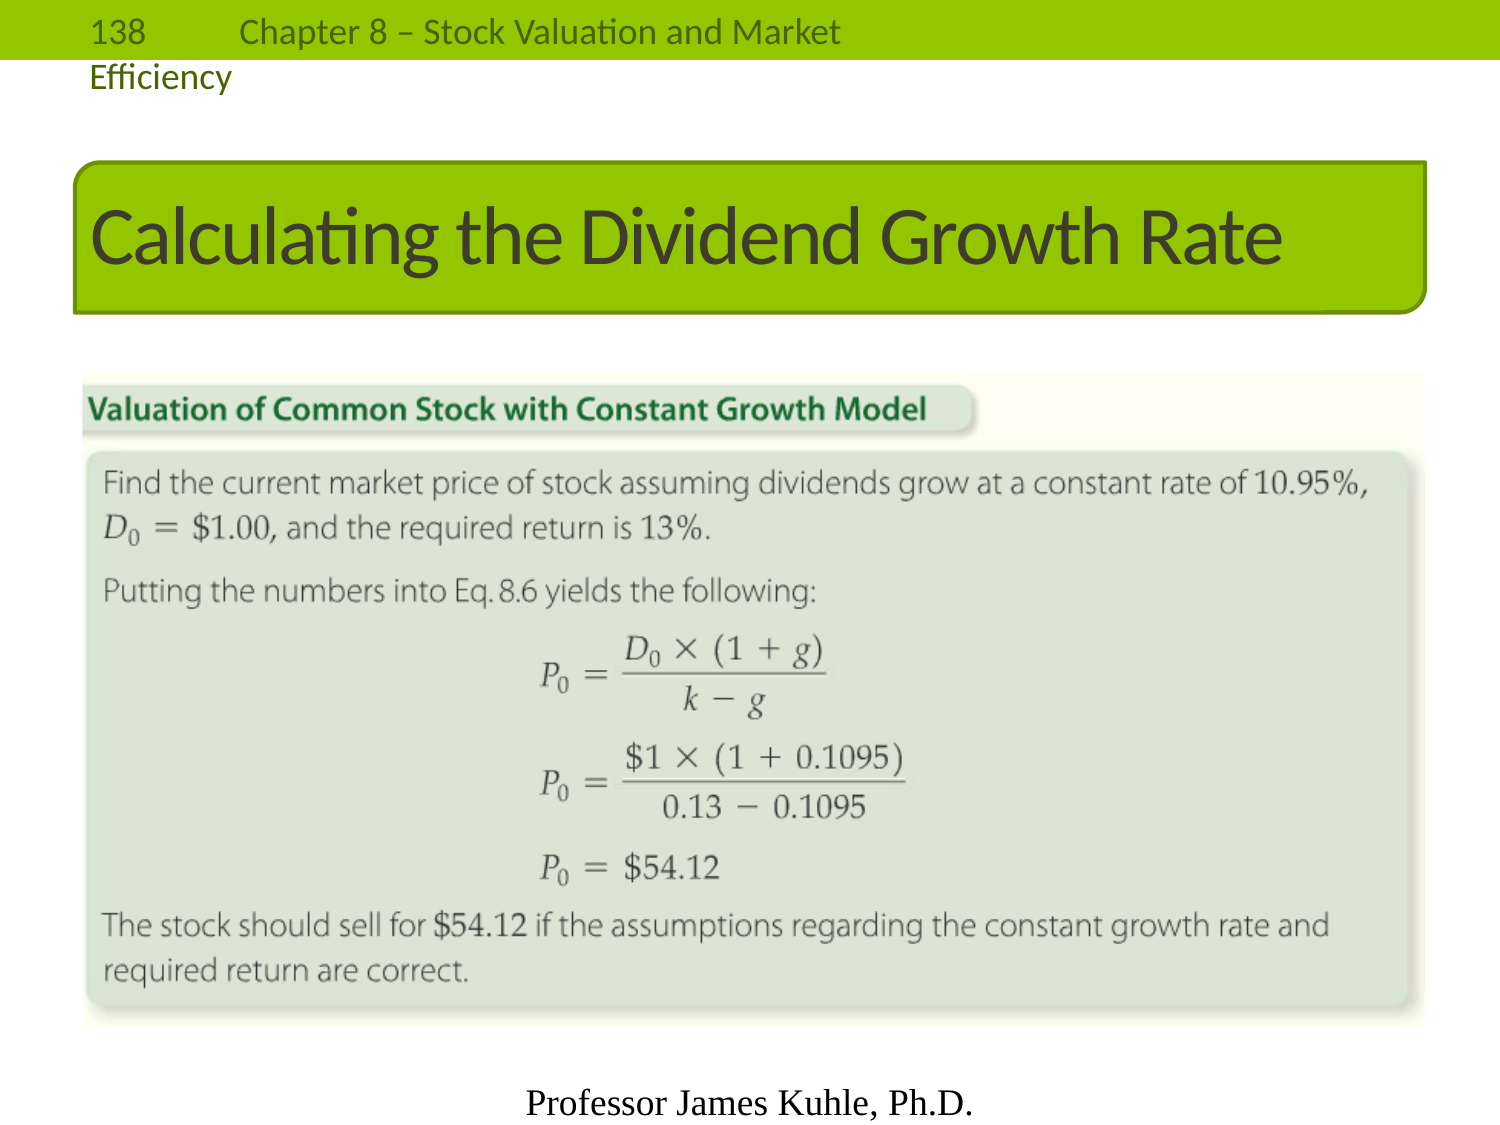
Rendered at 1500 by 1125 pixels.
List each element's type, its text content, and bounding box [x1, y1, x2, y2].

title Calculating the Dividend Growth Rate [75, 149, 1425, 313]
footer Professor James Kuhle, Ph.D. [412, 1071, 1088, 1125]
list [74, 374, 1426, 1028]
